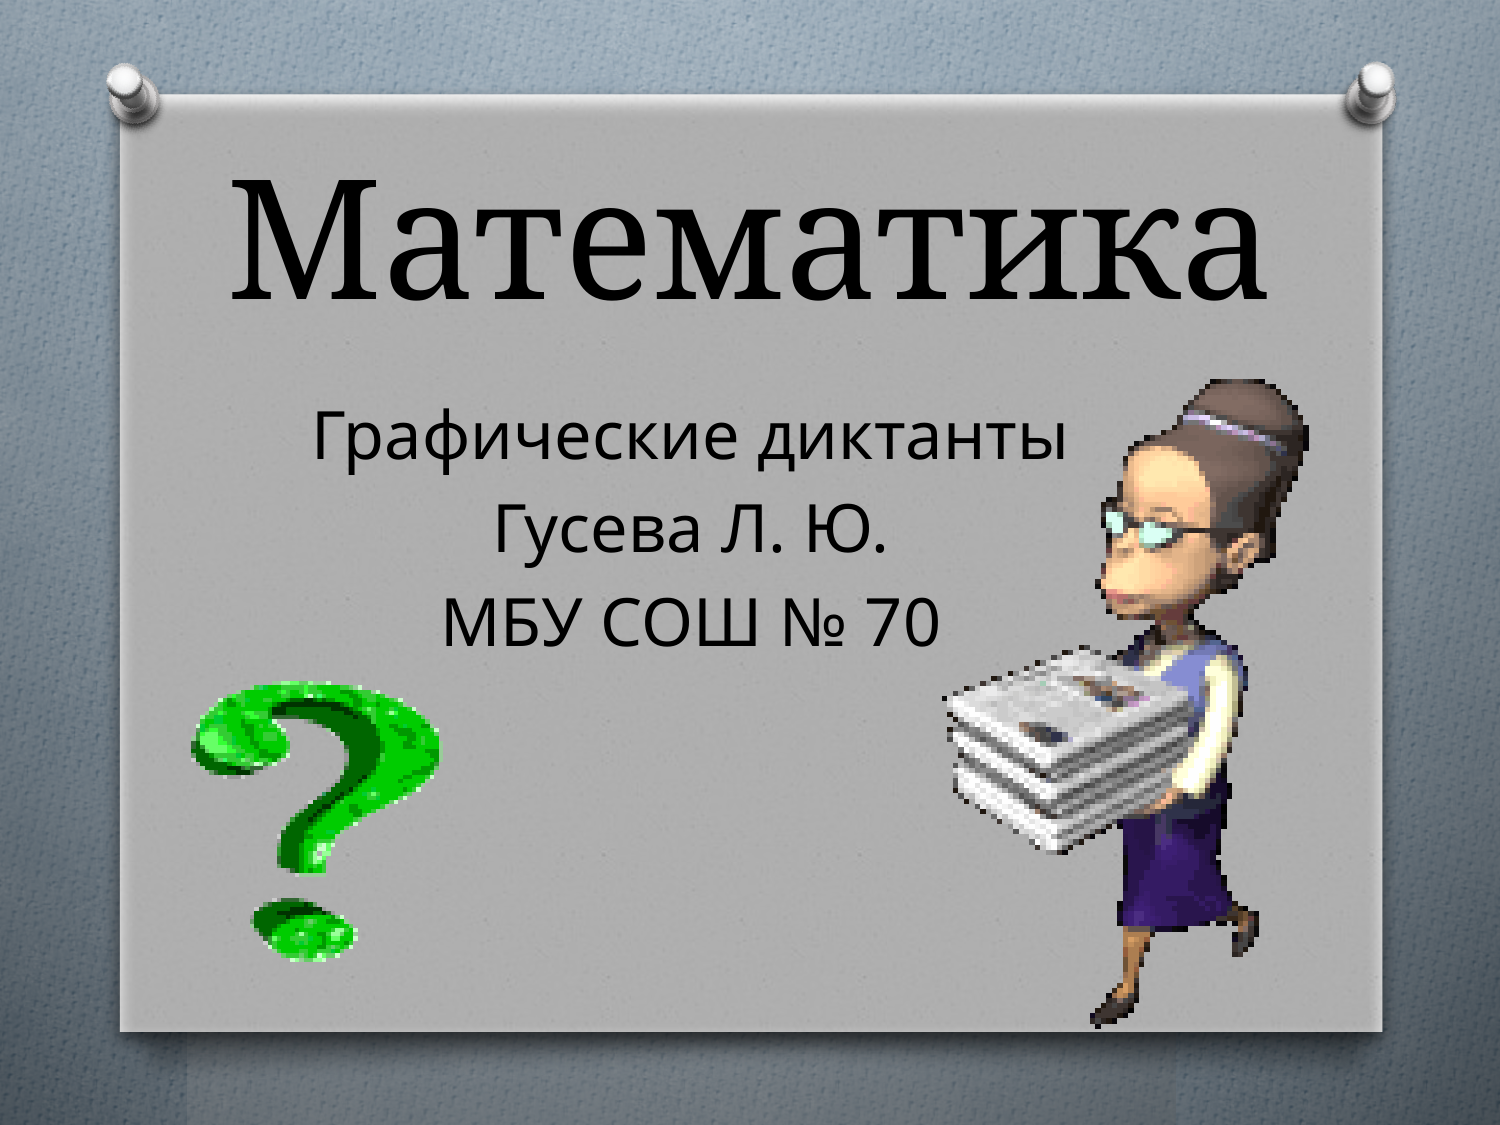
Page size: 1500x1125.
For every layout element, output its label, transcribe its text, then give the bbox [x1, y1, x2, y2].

title Математика [179, 134, 1323, 332]
picture [87, 656, 538, 988]
list Графические диктанты Гусева Л. Ю. МБУ СОШ № 70 [289, 385, 910, 575]
picture [915, 349, 1353, 1066]
picture [1317, 35, 1439, 156]
picture [75, 29, 198, 153]
